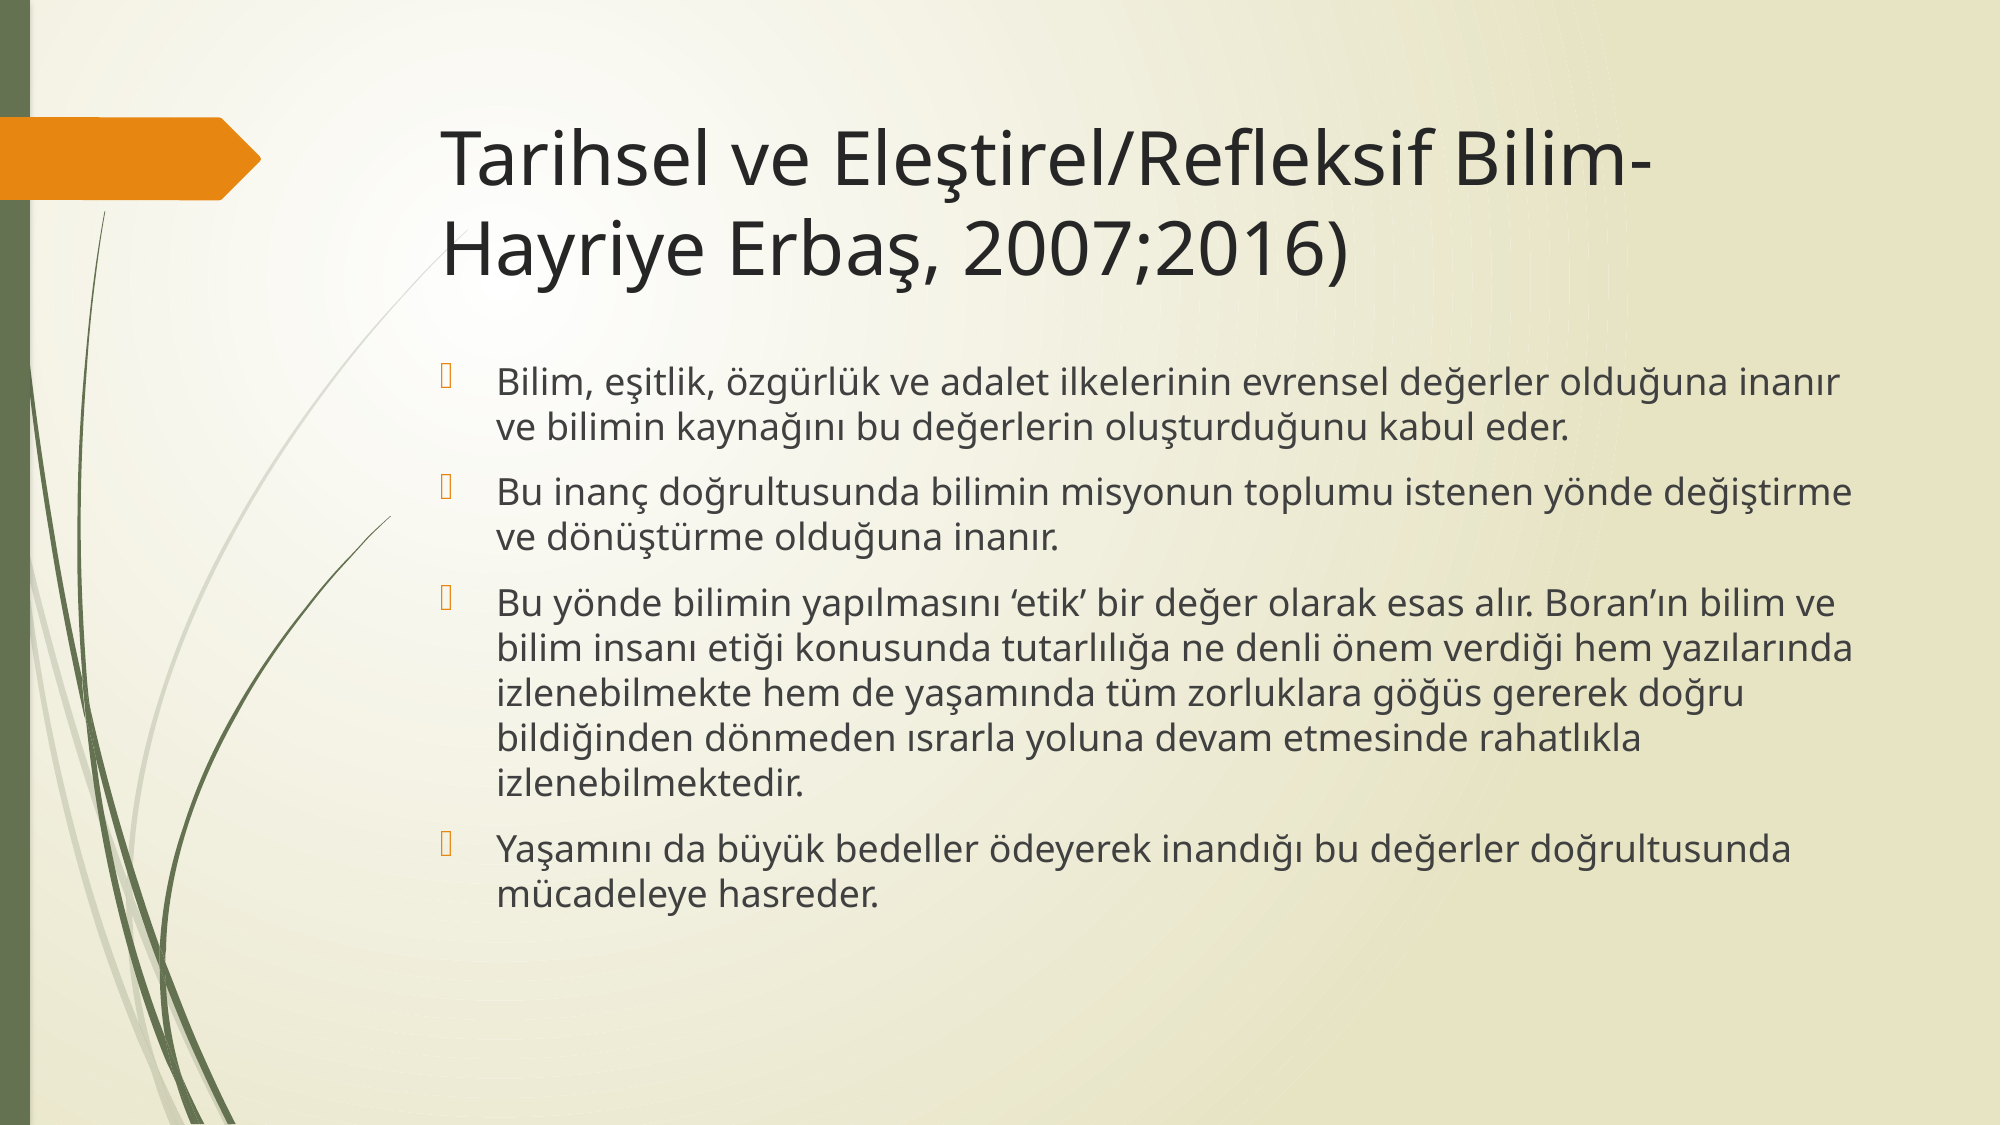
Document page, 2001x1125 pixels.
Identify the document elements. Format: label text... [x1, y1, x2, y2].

title Tarihsel ve Eleştirel/Refleksif Bilim-Hayriye Erbaş, 2007;2016) [425, 102, 1888, 313]
list Bilim, eşitlik, özgürlük ve adalet ilkelerinin evrensel değerler olduğuna inanır ve bilimin kaynağını bu değerlerin oluşturduğunu kabul eder. Bu inanç doğrultusunda bilimin misyonun toplumu istenen yönde değiştirme ve dönüştürme olduğuna inanır. Bu yönde bilimin yapılmasını ‘etik’ bir değer olarak esas alır. Boran’ın bilim ve bilim insanı etiği konusunda tutarlılığa ne denli önem verdiği hem yazılarında izlenebilmekte hem de yaşamında tüm zorluklara göğüs gererek doğru bildiğinden dönmeden ısrarla yoluna devam etmesinde rahatlıkla izlenebilmektedir. Yaşamını da büyük bedeller ödeyerek inandığı bu değerler doğrultusunda mücadeleye hasreder. [424, 350, 1888, 970]
